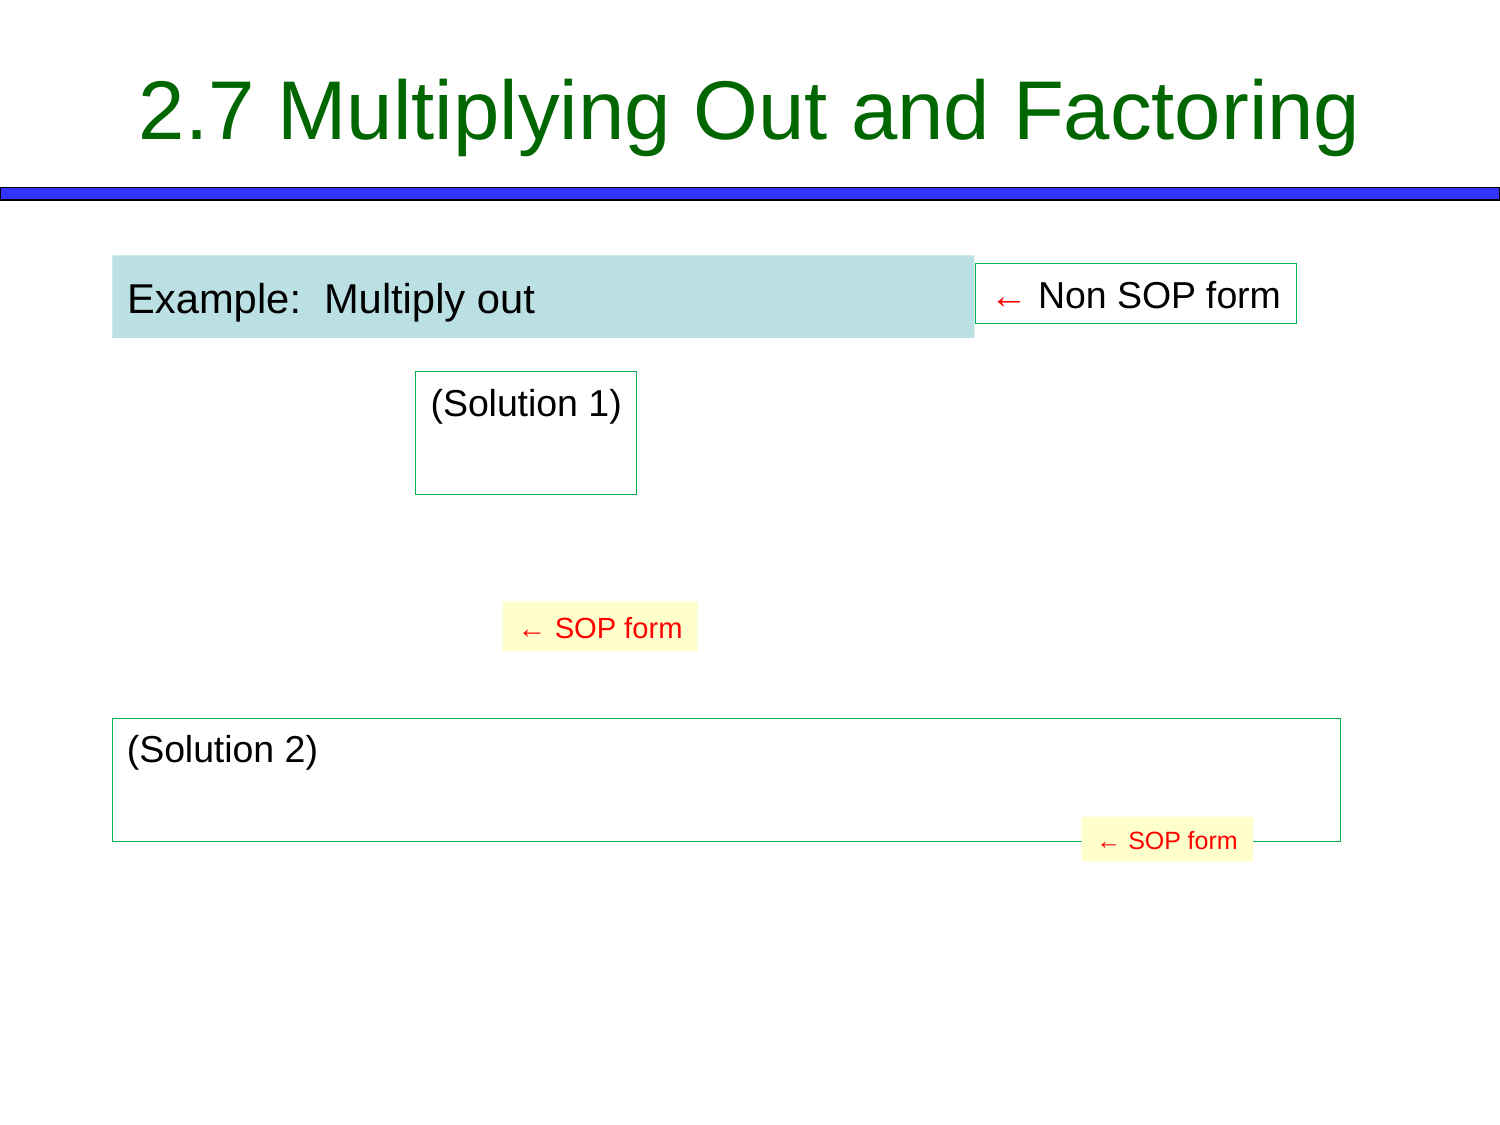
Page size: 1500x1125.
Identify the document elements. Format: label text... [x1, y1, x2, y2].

text_box ← SOP form [1081, 816, 1253, 862]
title 2.7 Multiplying Out and Factoring [75, 12, 1425, 200]
text_box ← SOP form [502, 601, 698, 652]
text_box ← Non SOP form [975, 263, 1297, 324]
